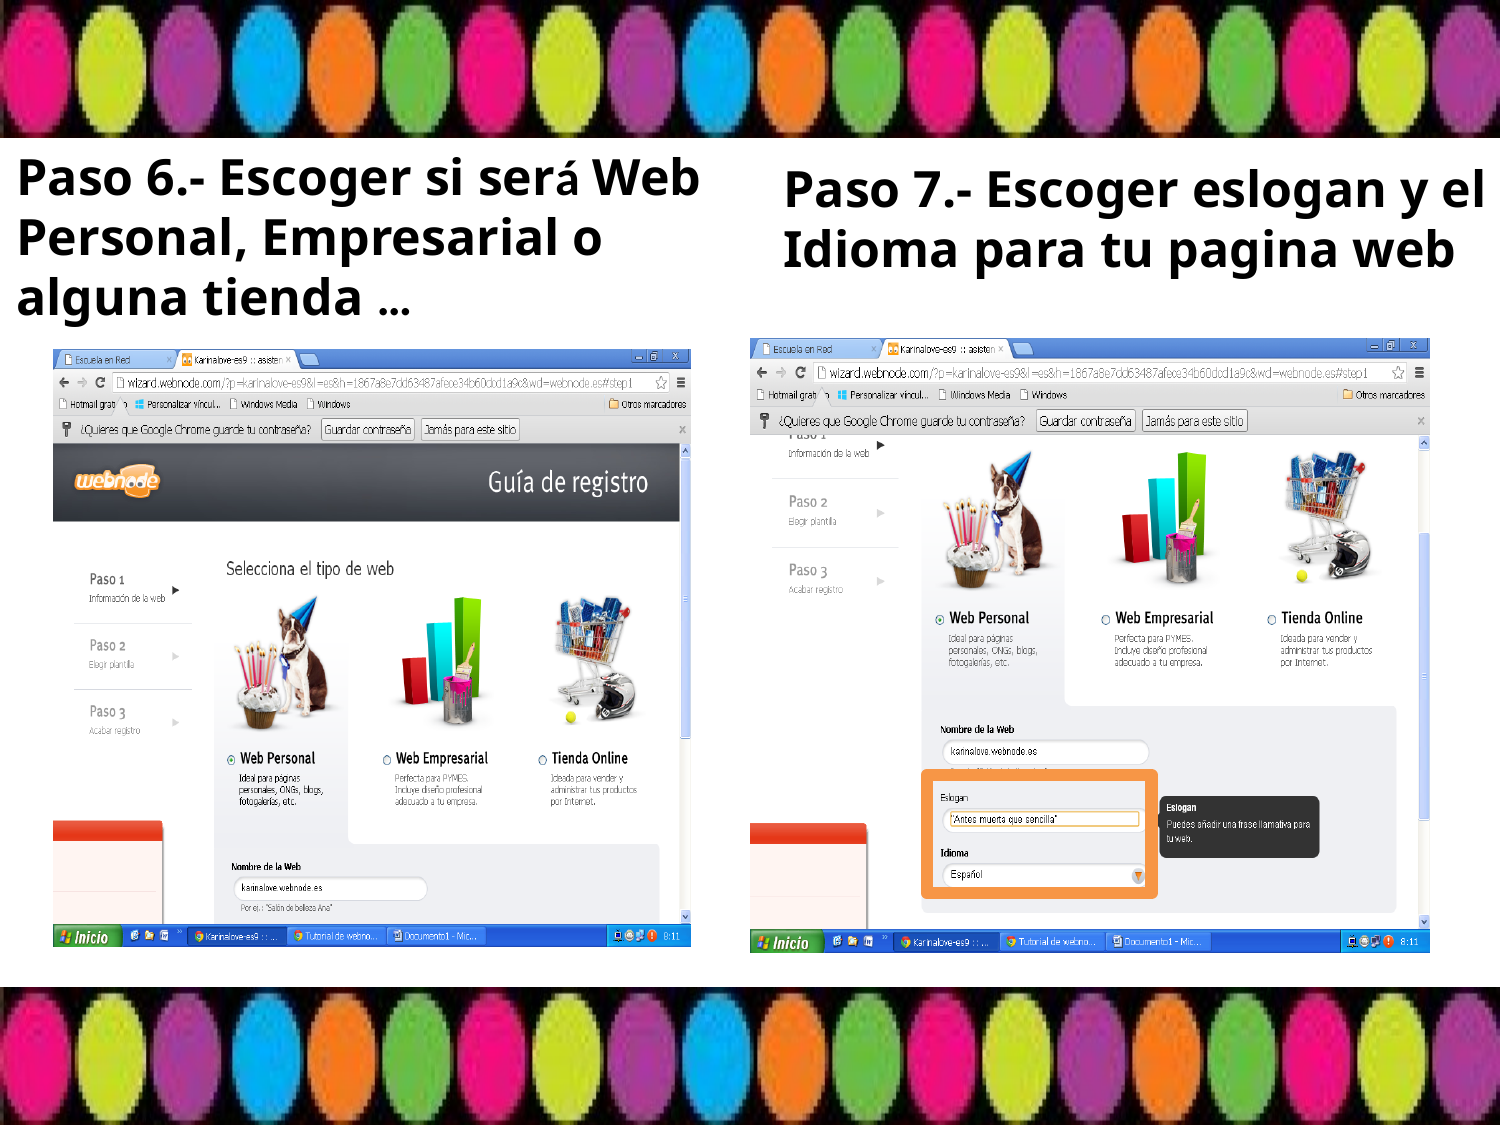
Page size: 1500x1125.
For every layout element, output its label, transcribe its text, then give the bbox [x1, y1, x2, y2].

text_box Paso 7.- Escoger eslogan y el Idioma para tu pagina web [768, 149, 1500, 285]
picture [0, 0, 1500, 138]
picture [52, 349, 692, 947]
picture [0, 987, 1500, 1125]
picture [749, 337, 1430, 953]
text_box Paso 6.- Escoger si será Web Personal, Empresarial o alguna tienda … [1, 146, 730, 334]
